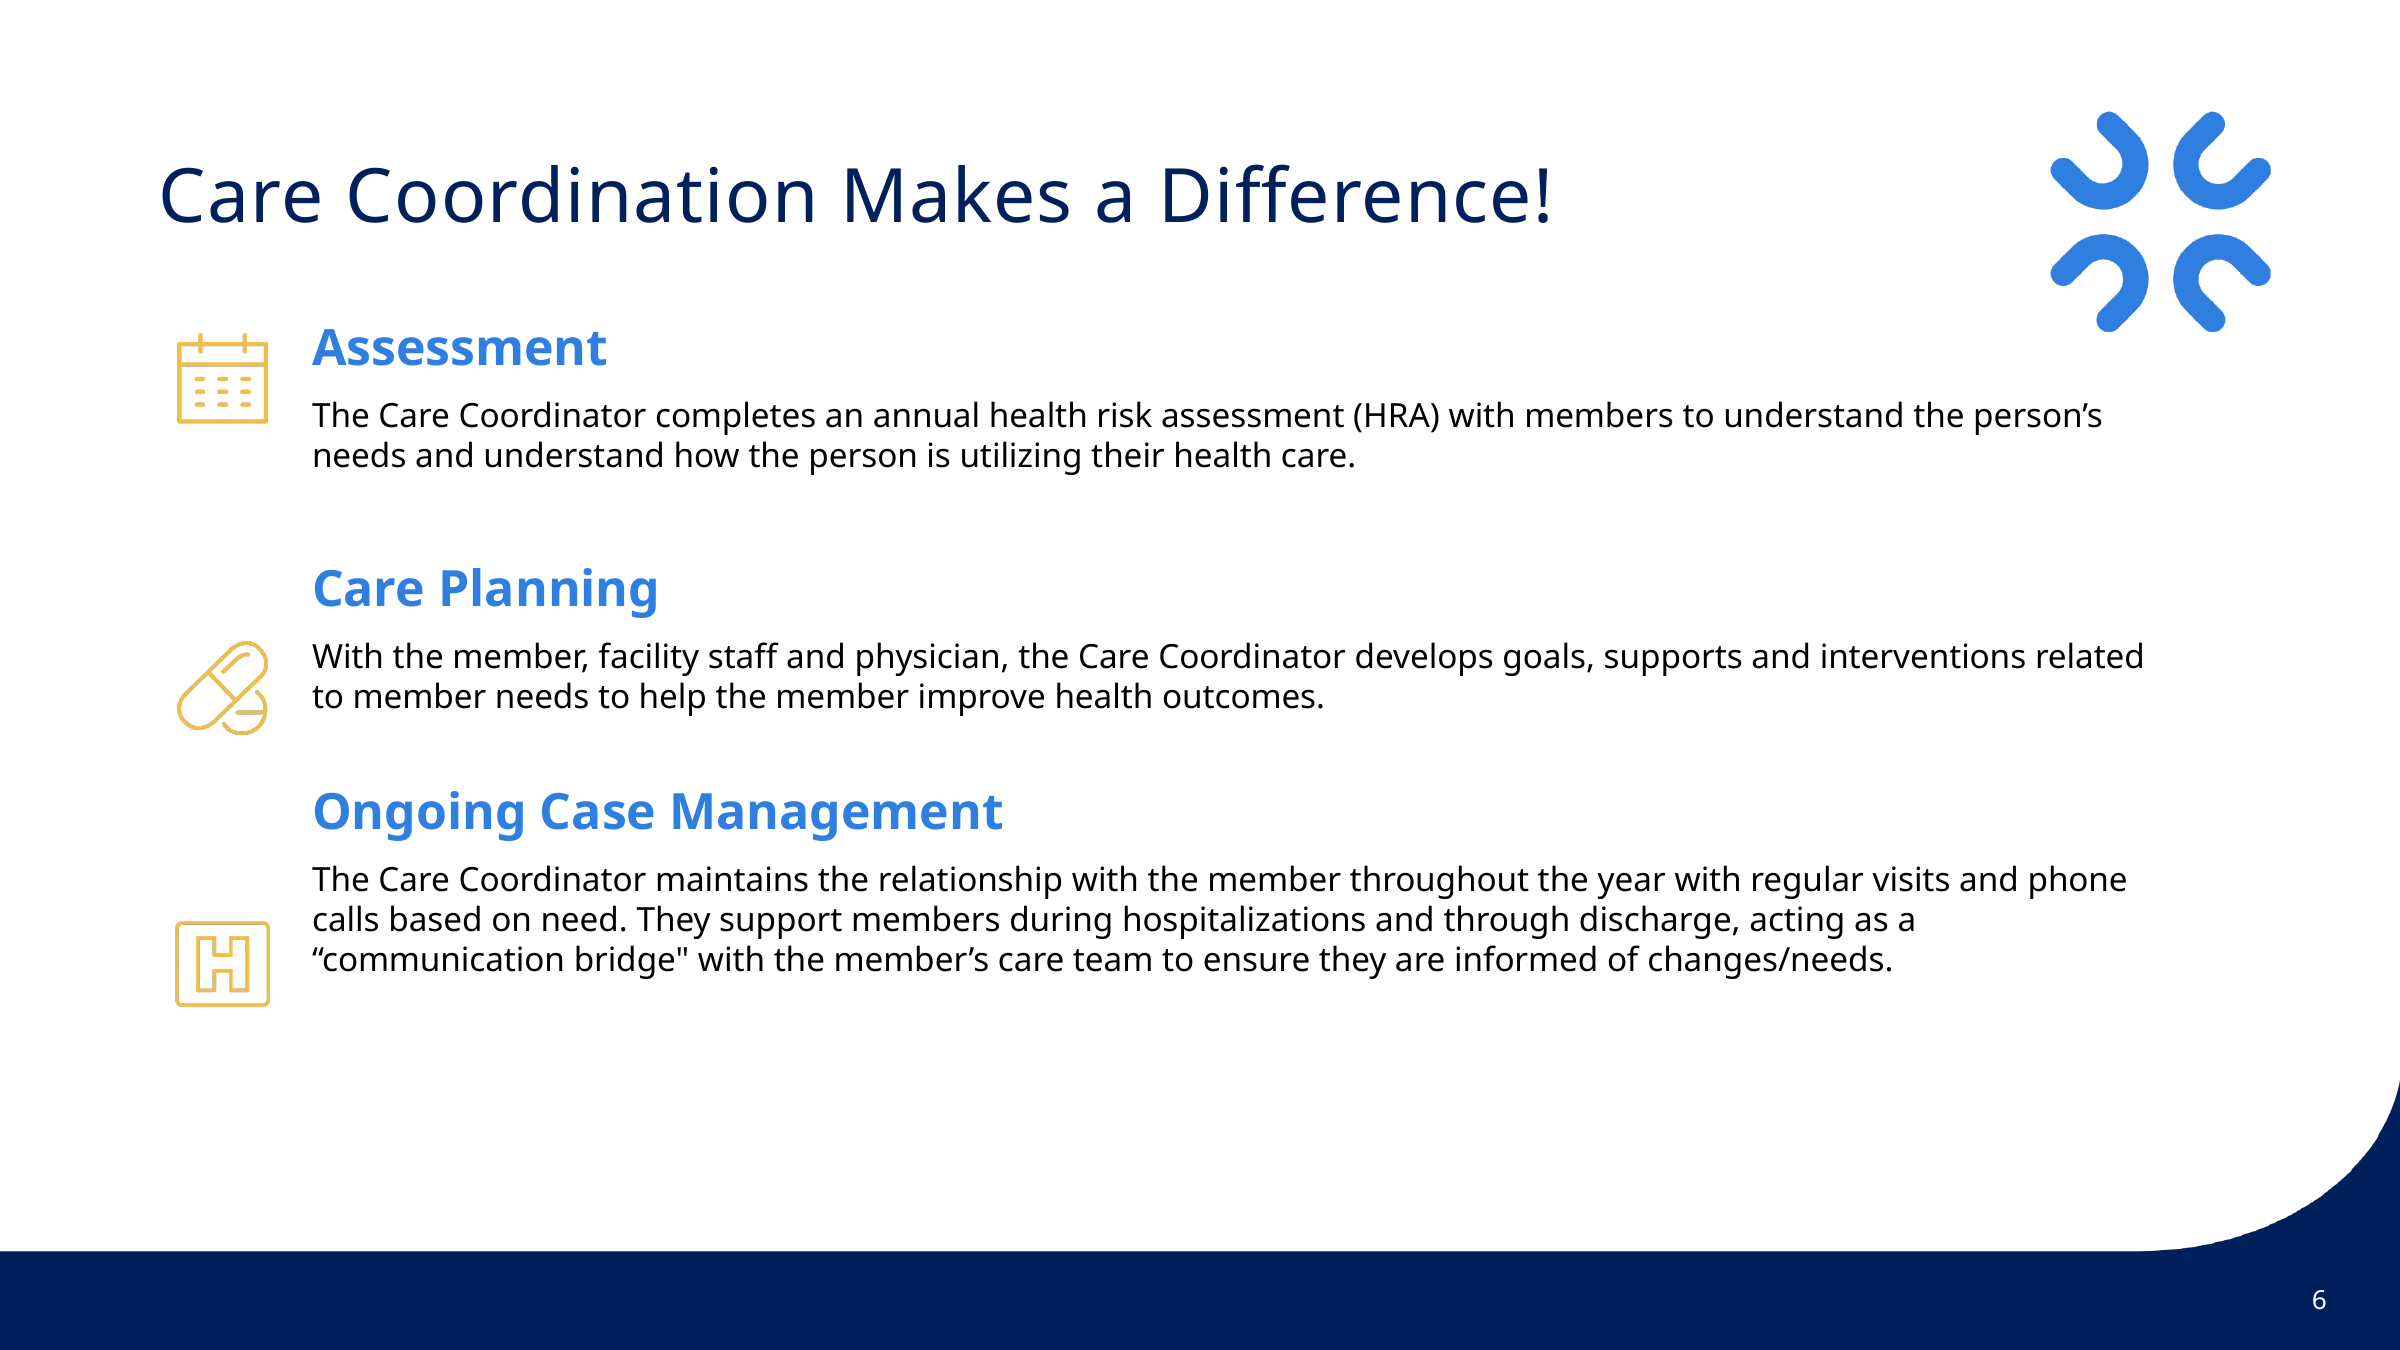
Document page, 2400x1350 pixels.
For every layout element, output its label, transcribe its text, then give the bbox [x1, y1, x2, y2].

picture [2050, 111, 2271, 332]
picture [177, 332, 268, 424]
list Assessment The Care Coordinator completes an annual health risk assessment (HRA) with members to understand the person’s needs and understand how the person is utilizing their health care. Care Planning With the member, facility staff and physician, the Care Coordinator develops goals, supports and interventions related to member needs to help the member improve health outcomes. Ongoing Case Management The Care Coordinator maintains the relationship with the member throughout the year with regular visits and phone calls based on need. They support members during hospitalizations and through discharge, acting as a “communication bridge" with the member’s care team to ensure they are informed of changes/needs. [289, 307, 2168, 1162]
picture [177, 641, 268, 735]
slide_number 6 [1801, 1265, 2342, 1338]
title Care Coordination Makes a Difference! [143, 104, 2168, 293]
picture [175, 921, 270, 1007]
picture [0, 1053, 2400, 1350]
